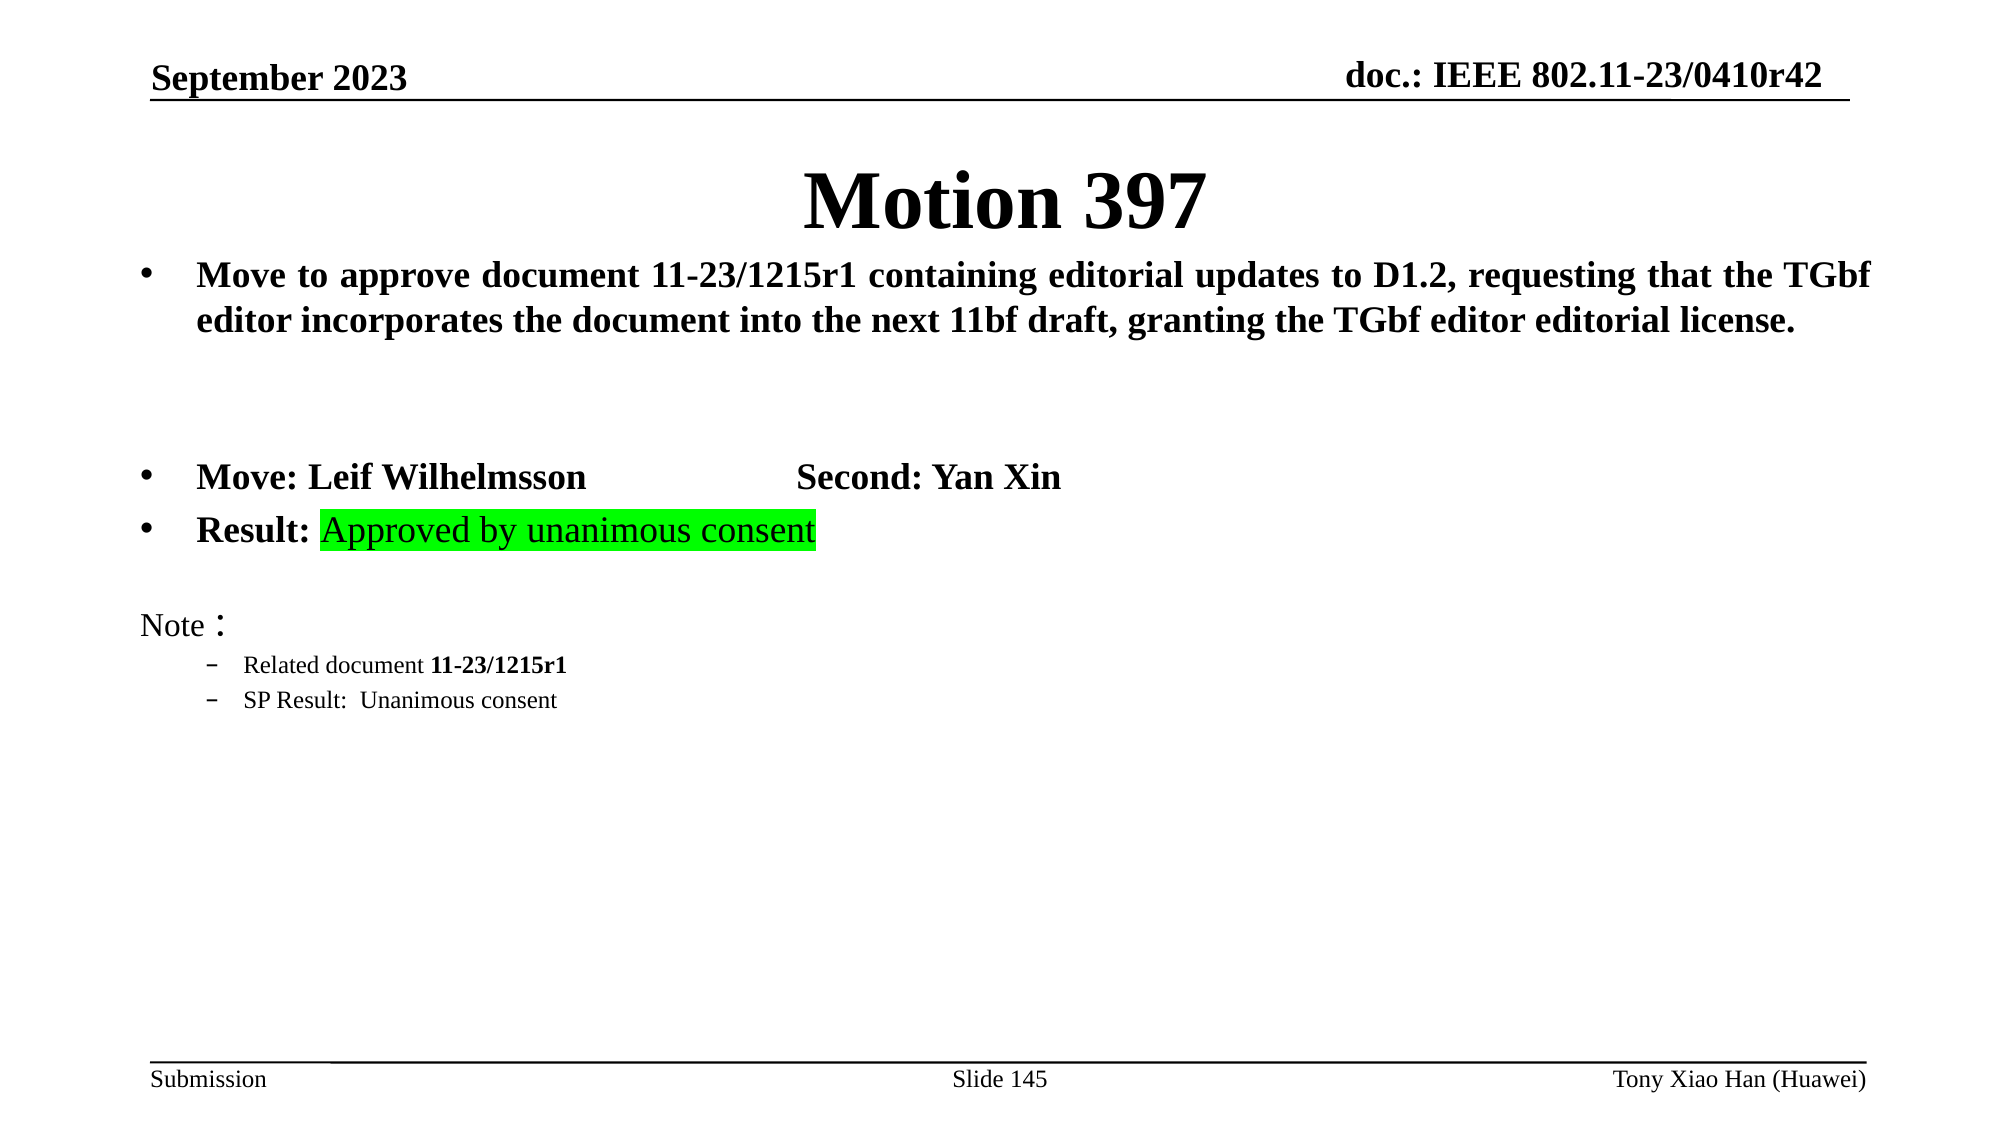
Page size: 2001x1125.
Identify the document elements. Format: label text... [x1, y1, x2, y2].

text_box Move to approve document 11-23/1215r1 containing editorial updates to D1.2, requesting that the TGbf editor incorporates the document into the next 11bf draft, granting the TGbf editor editorial license. Move: Leif Wilhelmsson Second: Yan Xin Result: Approved by unanimous consent Note： Related document 11-23/1215r1 SP Result: Unanimous consent [125, 212, 1888, 900]
text_box Motion 397 [368, 137, 1644, 212]
